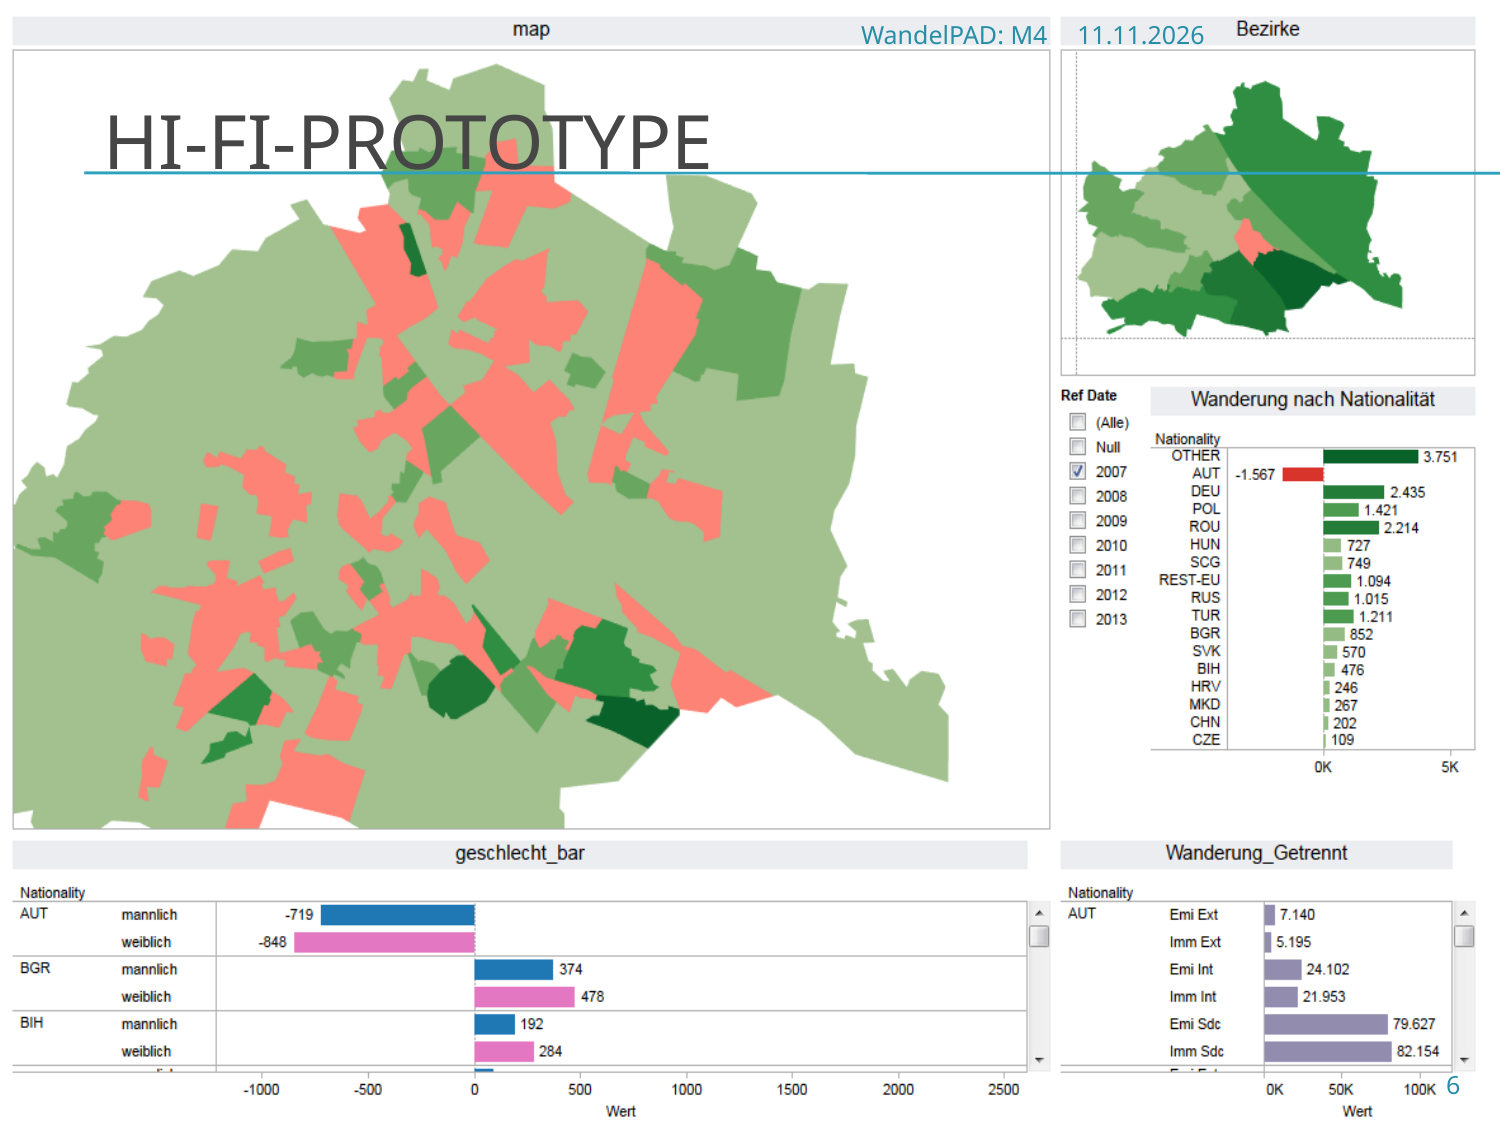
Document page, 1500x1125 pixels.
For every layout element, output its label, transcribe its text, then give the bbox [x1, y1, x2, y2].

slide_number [1063, 12, 1475, 60]
picture [0, 0, 1500, 1125]
slide_number 6 [1350, 1062, 1475, 1103]
title Hi-Fi-Prototype [88, 59, 1052, 220]
footer WandelPAD: M4 [512, 12, 1063, 60]
